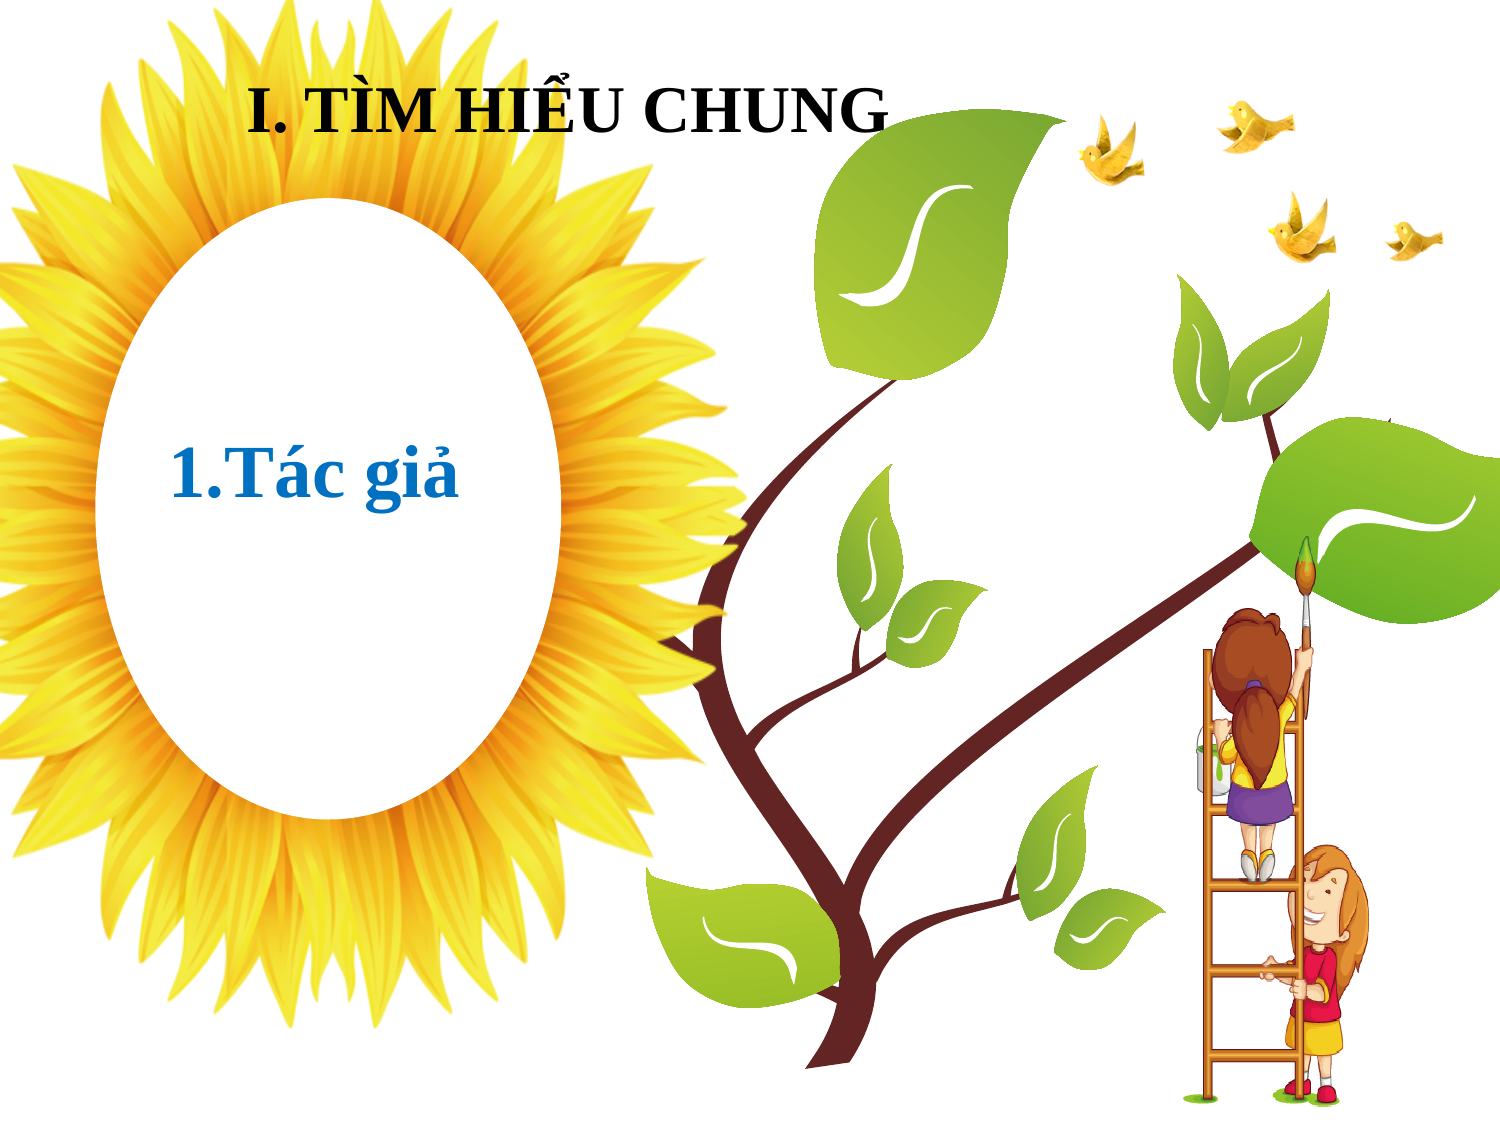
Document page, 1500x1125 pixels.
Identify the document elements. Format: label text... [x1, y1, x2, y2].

picture [1183, 536, 1369, 1107]
text_box [803, 588, 1178, 1071]
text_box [1244, 273, 1315, 443]
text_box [761, 858, 848, 1004]
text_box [875, 581, 996, 659]
text_box [761, 405, 870, 524]
text_box I. TÌM HIỂU CHUNG [761, 67, 819, 155]
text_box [1050, 888, 1168, 967]
text_box [761, 639, 878, 744]
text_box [1251, 391, 1500, 622]
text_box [0, 0, 757, 1035]
text_box [761, 757, 829, 857]
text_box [1024, 756, 1095, 926]
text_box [1167, 273, 1226, 432]
picture [1074, 99, 1445, 265]
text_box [824, 63, 1055, 398]
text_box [839, 461, 910, 631]
